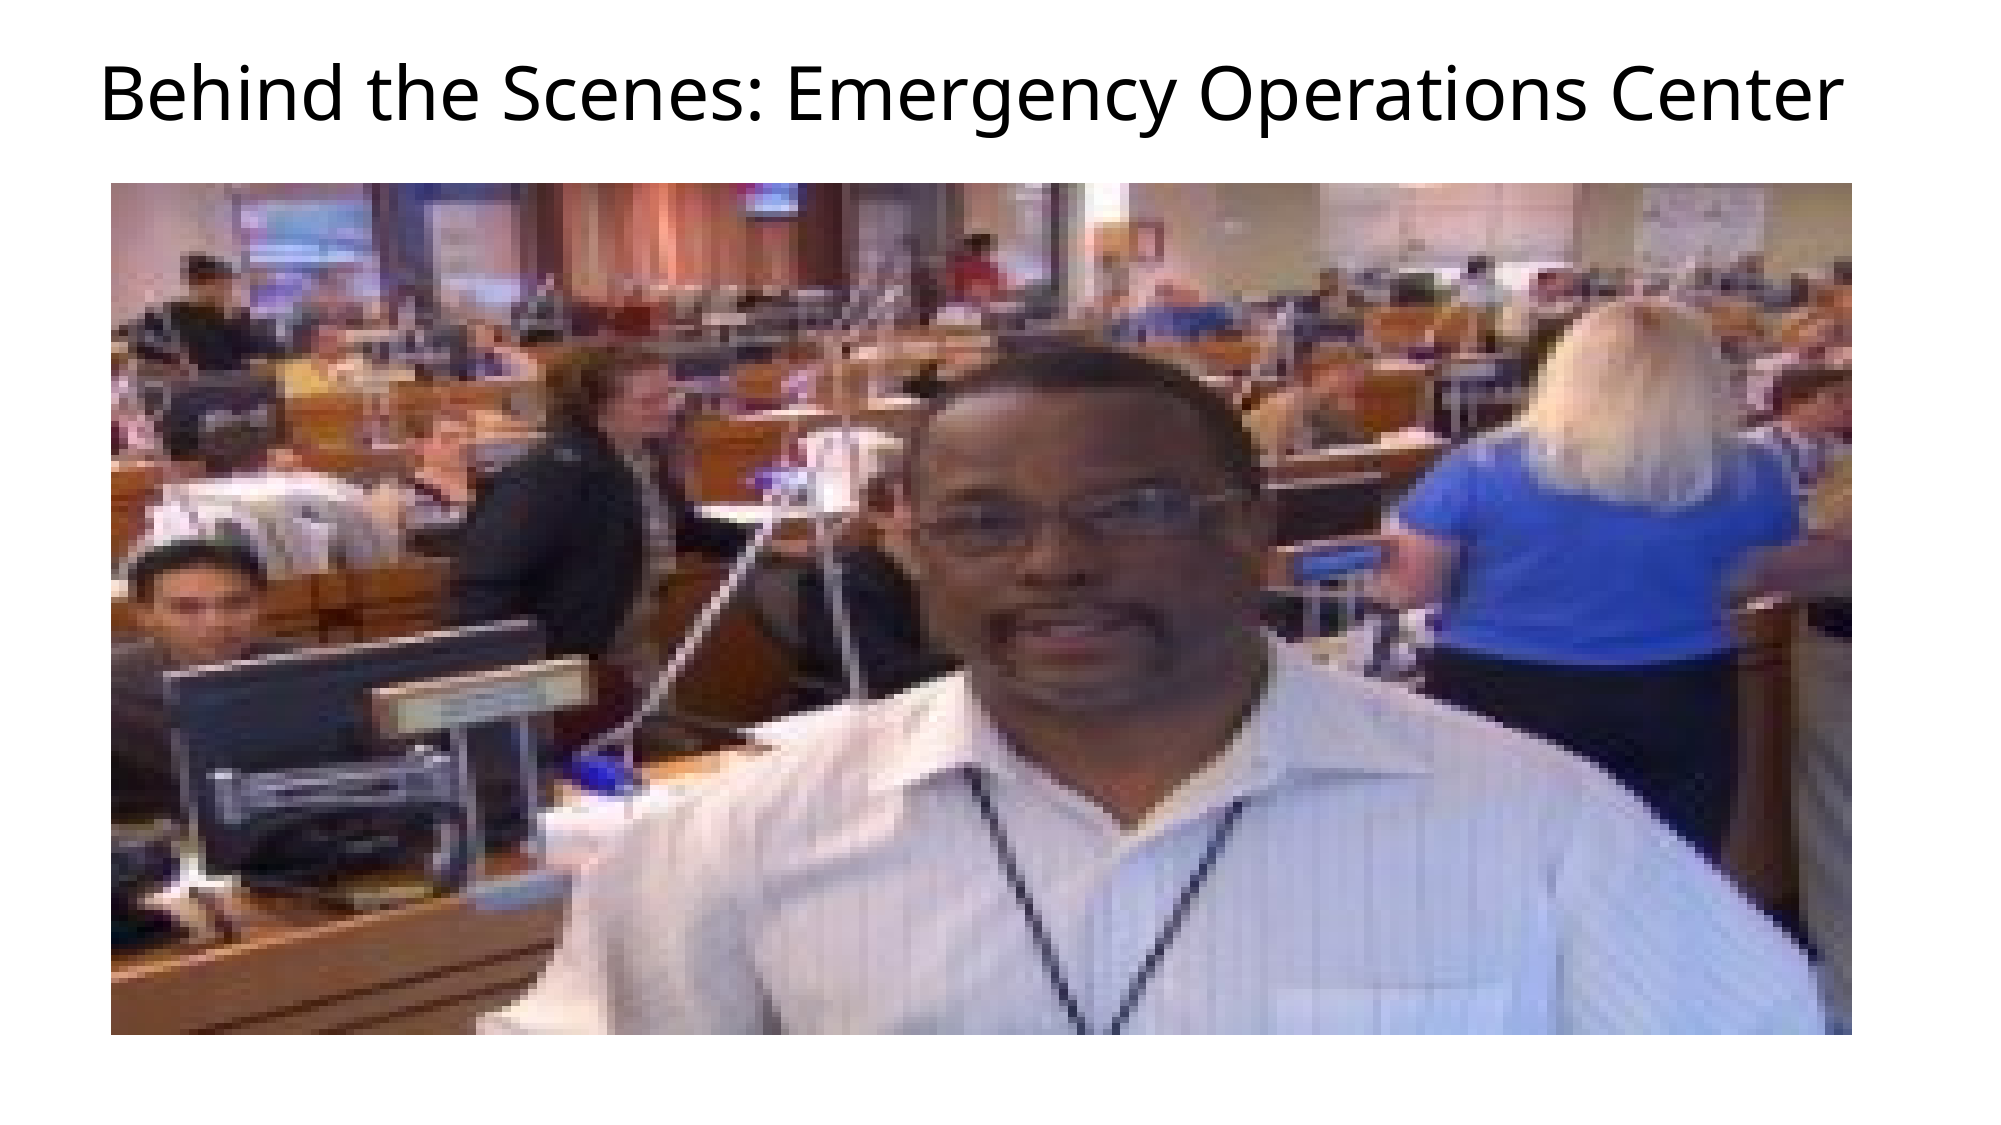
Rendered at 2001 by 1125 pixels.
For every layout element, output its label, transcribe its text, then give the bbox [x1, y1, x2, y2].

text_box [110, 182, 1853, 1036]
text_box Behind the Scenes: Emergency Operations Center [29, 37, 1915, 143]
